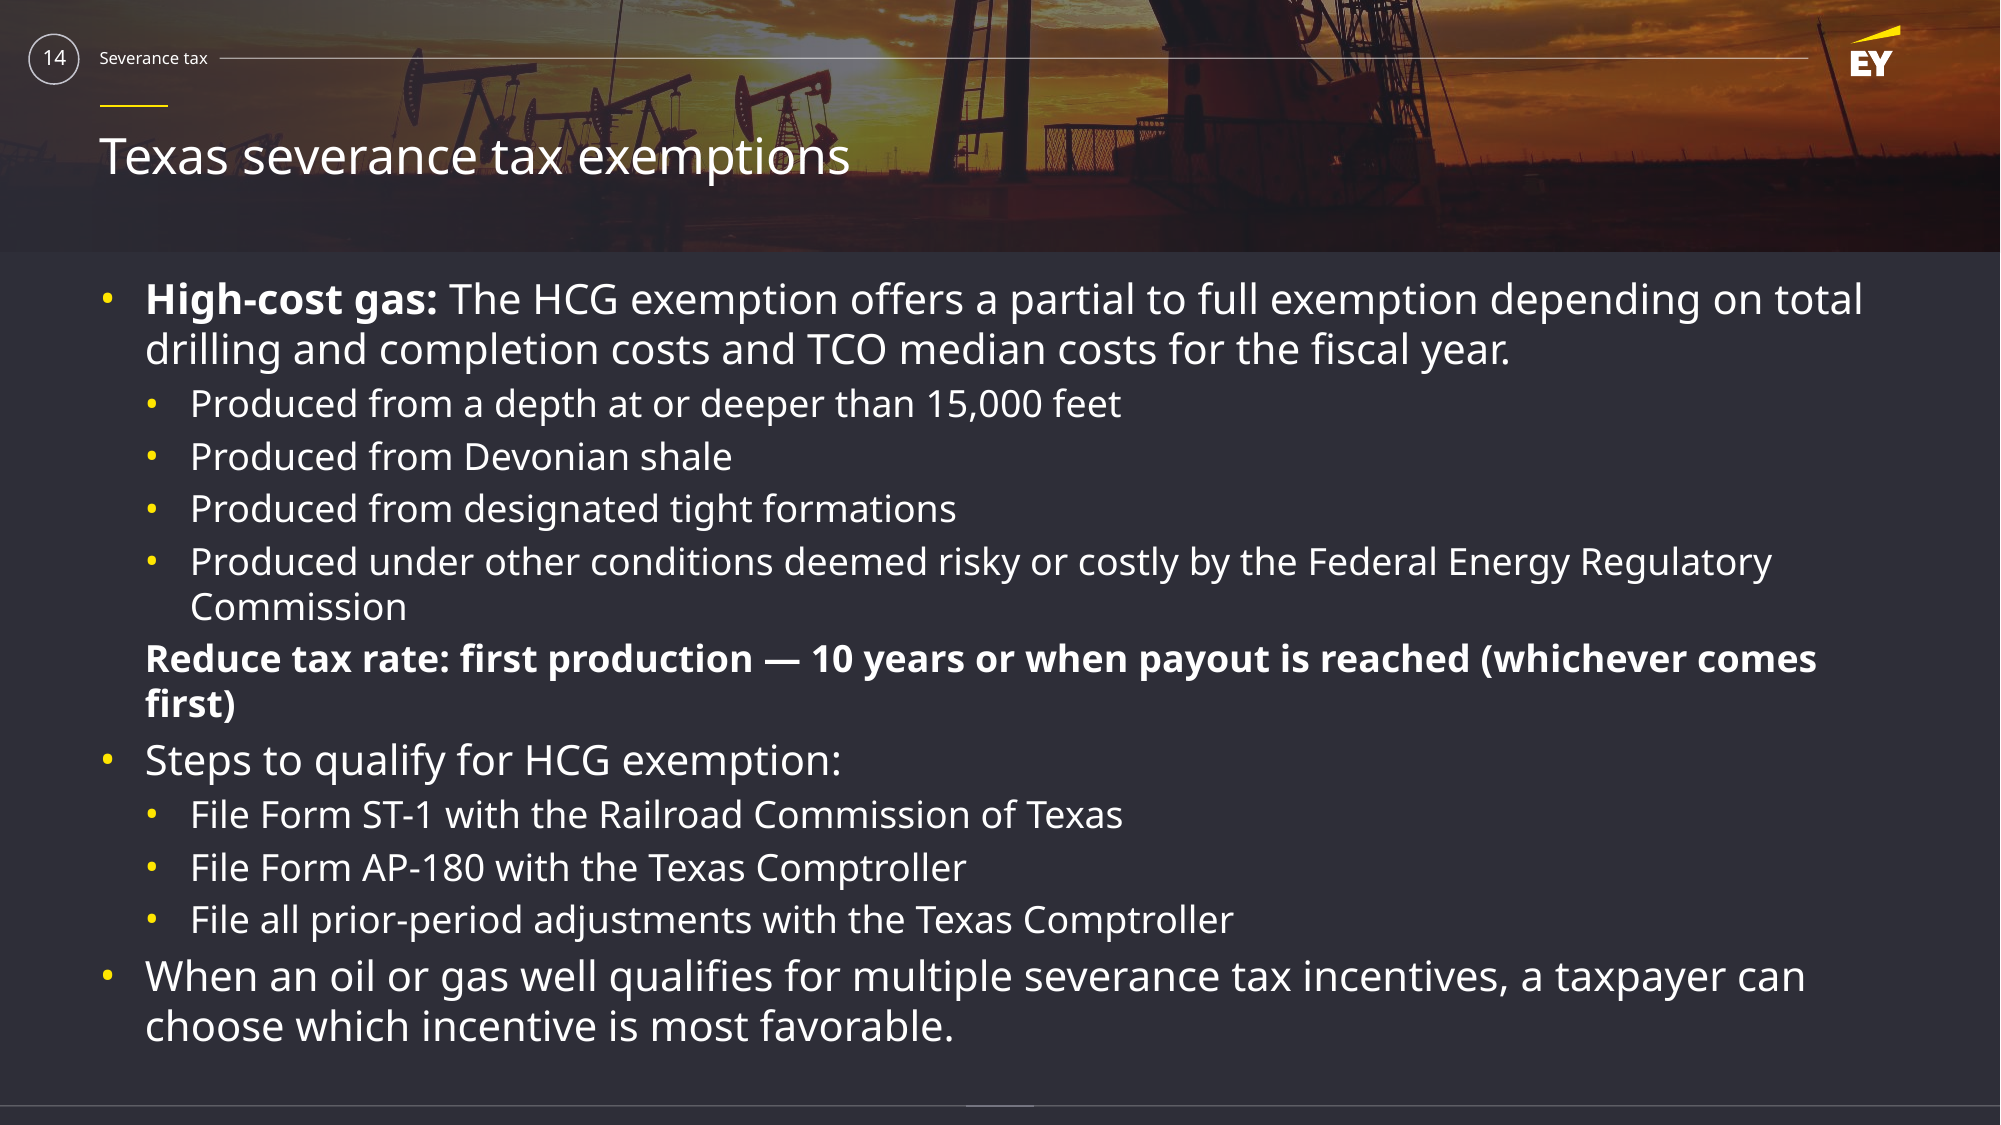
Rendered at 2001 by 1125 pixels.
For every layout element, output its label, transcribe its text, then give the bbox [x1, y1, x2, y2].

title Texas severance tax exemptions [99, 133, 1900, 231]
picture [1995, 0, 2000, 252]
list High-cost gas: The HCG exemption offers a partial to full exemption depending on total drilling and completion costs and TCO median costs for the fiscal year. Produced from a depth at or deeper than 15,000 feet Produced from Devonian shale Produced from designated tight formations Produced under other conditions deemed risky or costly by the Federal Energy Regulatory Commission Reduce tax rate: first production — 10 years or when payout is reached (whichever comes first) Steps to qualify for HCG exemption: File Form ST-1 with the Railroad Commission of Texas File Form AP-180 with the Texas Comptroller File all prior-period adjustments with the Texas Comptroller When an oil or gas well qualifies for multiple severance tax incentives, a taxpayer can choose which incentive is most favorable. [99, 272, 1901, 1053]
